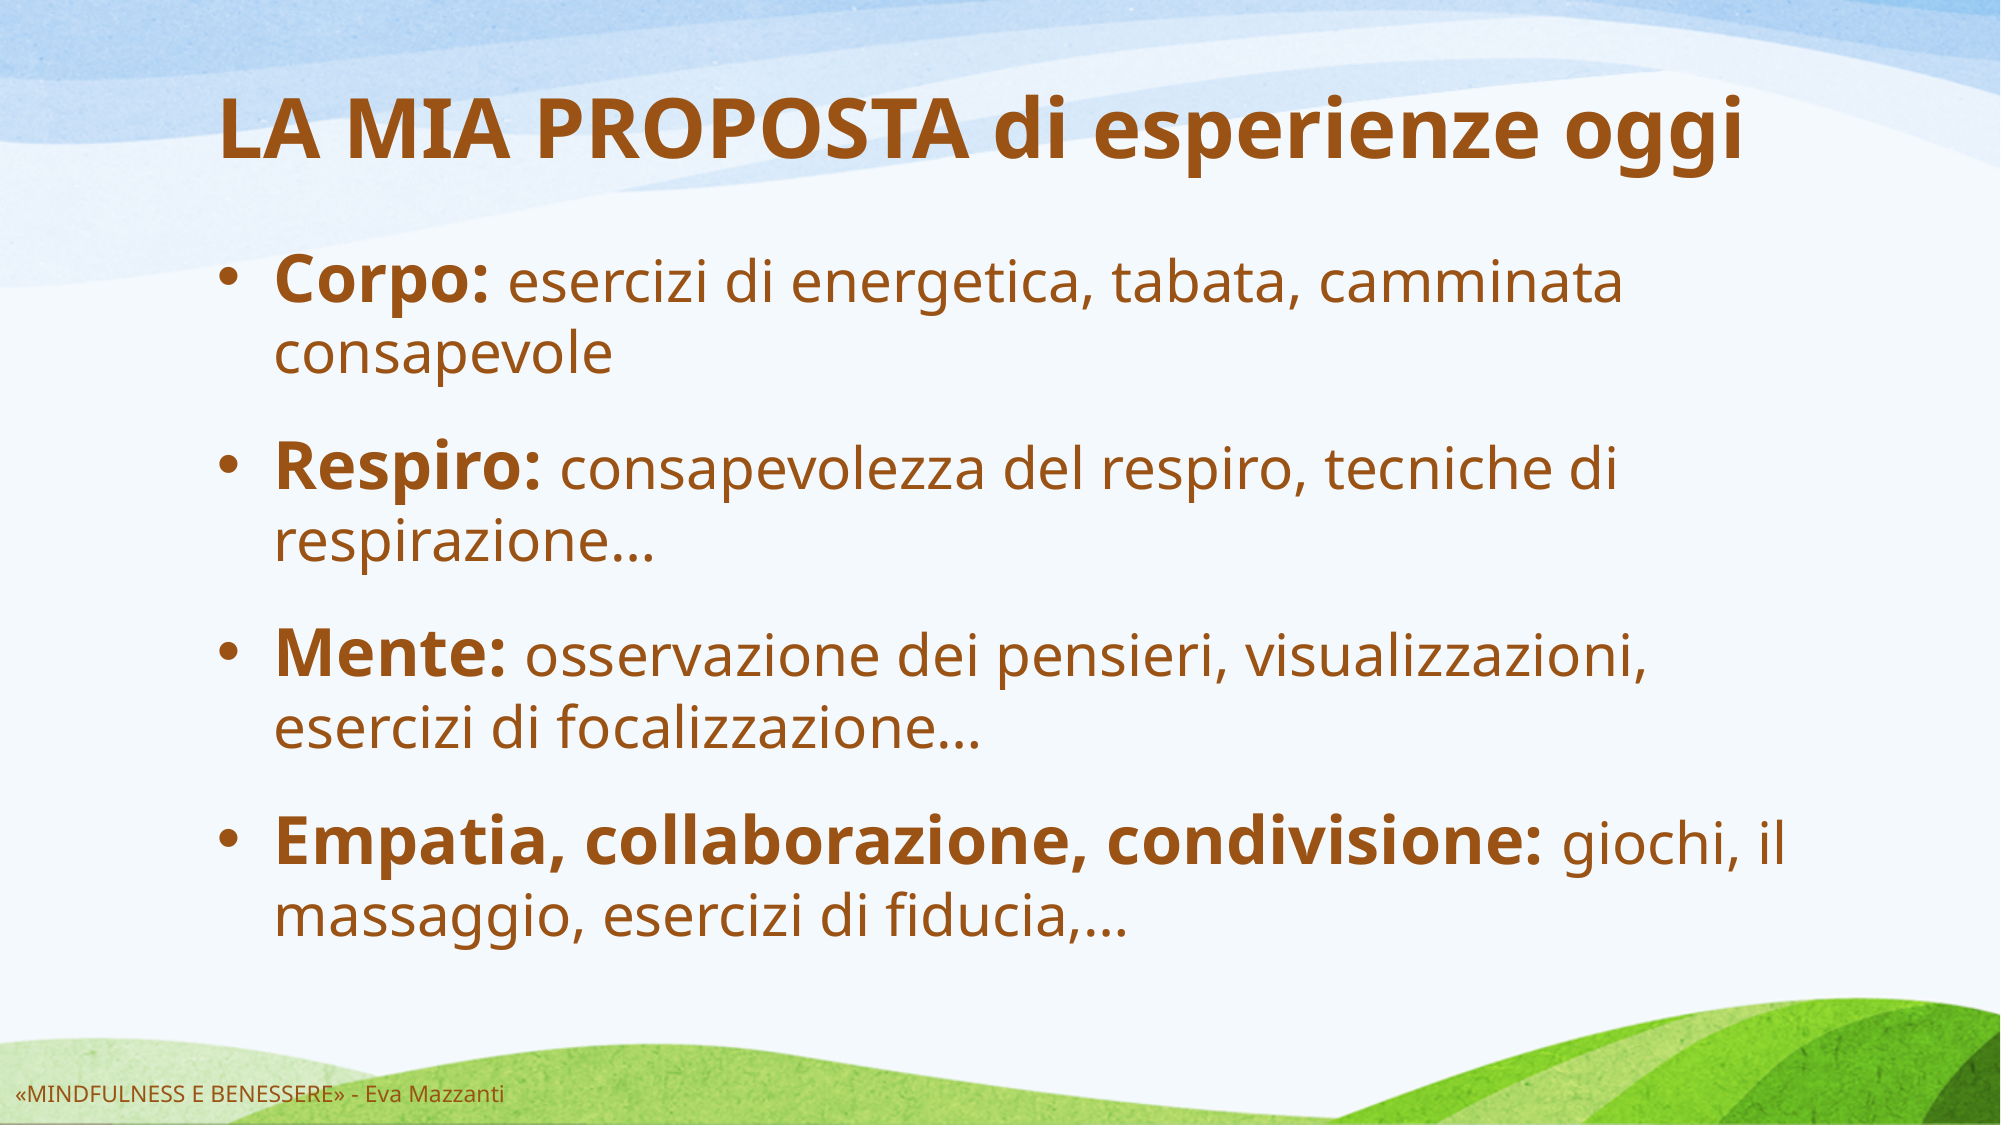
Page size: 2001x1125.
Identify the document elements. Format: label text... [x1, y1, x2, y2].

title LA MIA PROPOSTA di esperienze oggi [156, 31, 1807, 232]
footer «MINDFULNESS E BENESSERE» - Eva Mazzanti [0, 1074, 975, 1113]
text_box Corpo: esercizi di energetica, tabata, camminata consapevole Respiro: consapevolezza del respiro, tecniche di respirazione… Mente: osservazione dei pensieri, visualizzazioni, esercizi di focalizzazione… Empatia, collaborazione, condivisione: giochi, il massaggio, esercizi di fiducia,… [202, 227, 1807, 934]
picture [0, 0, 2001, 1125]
